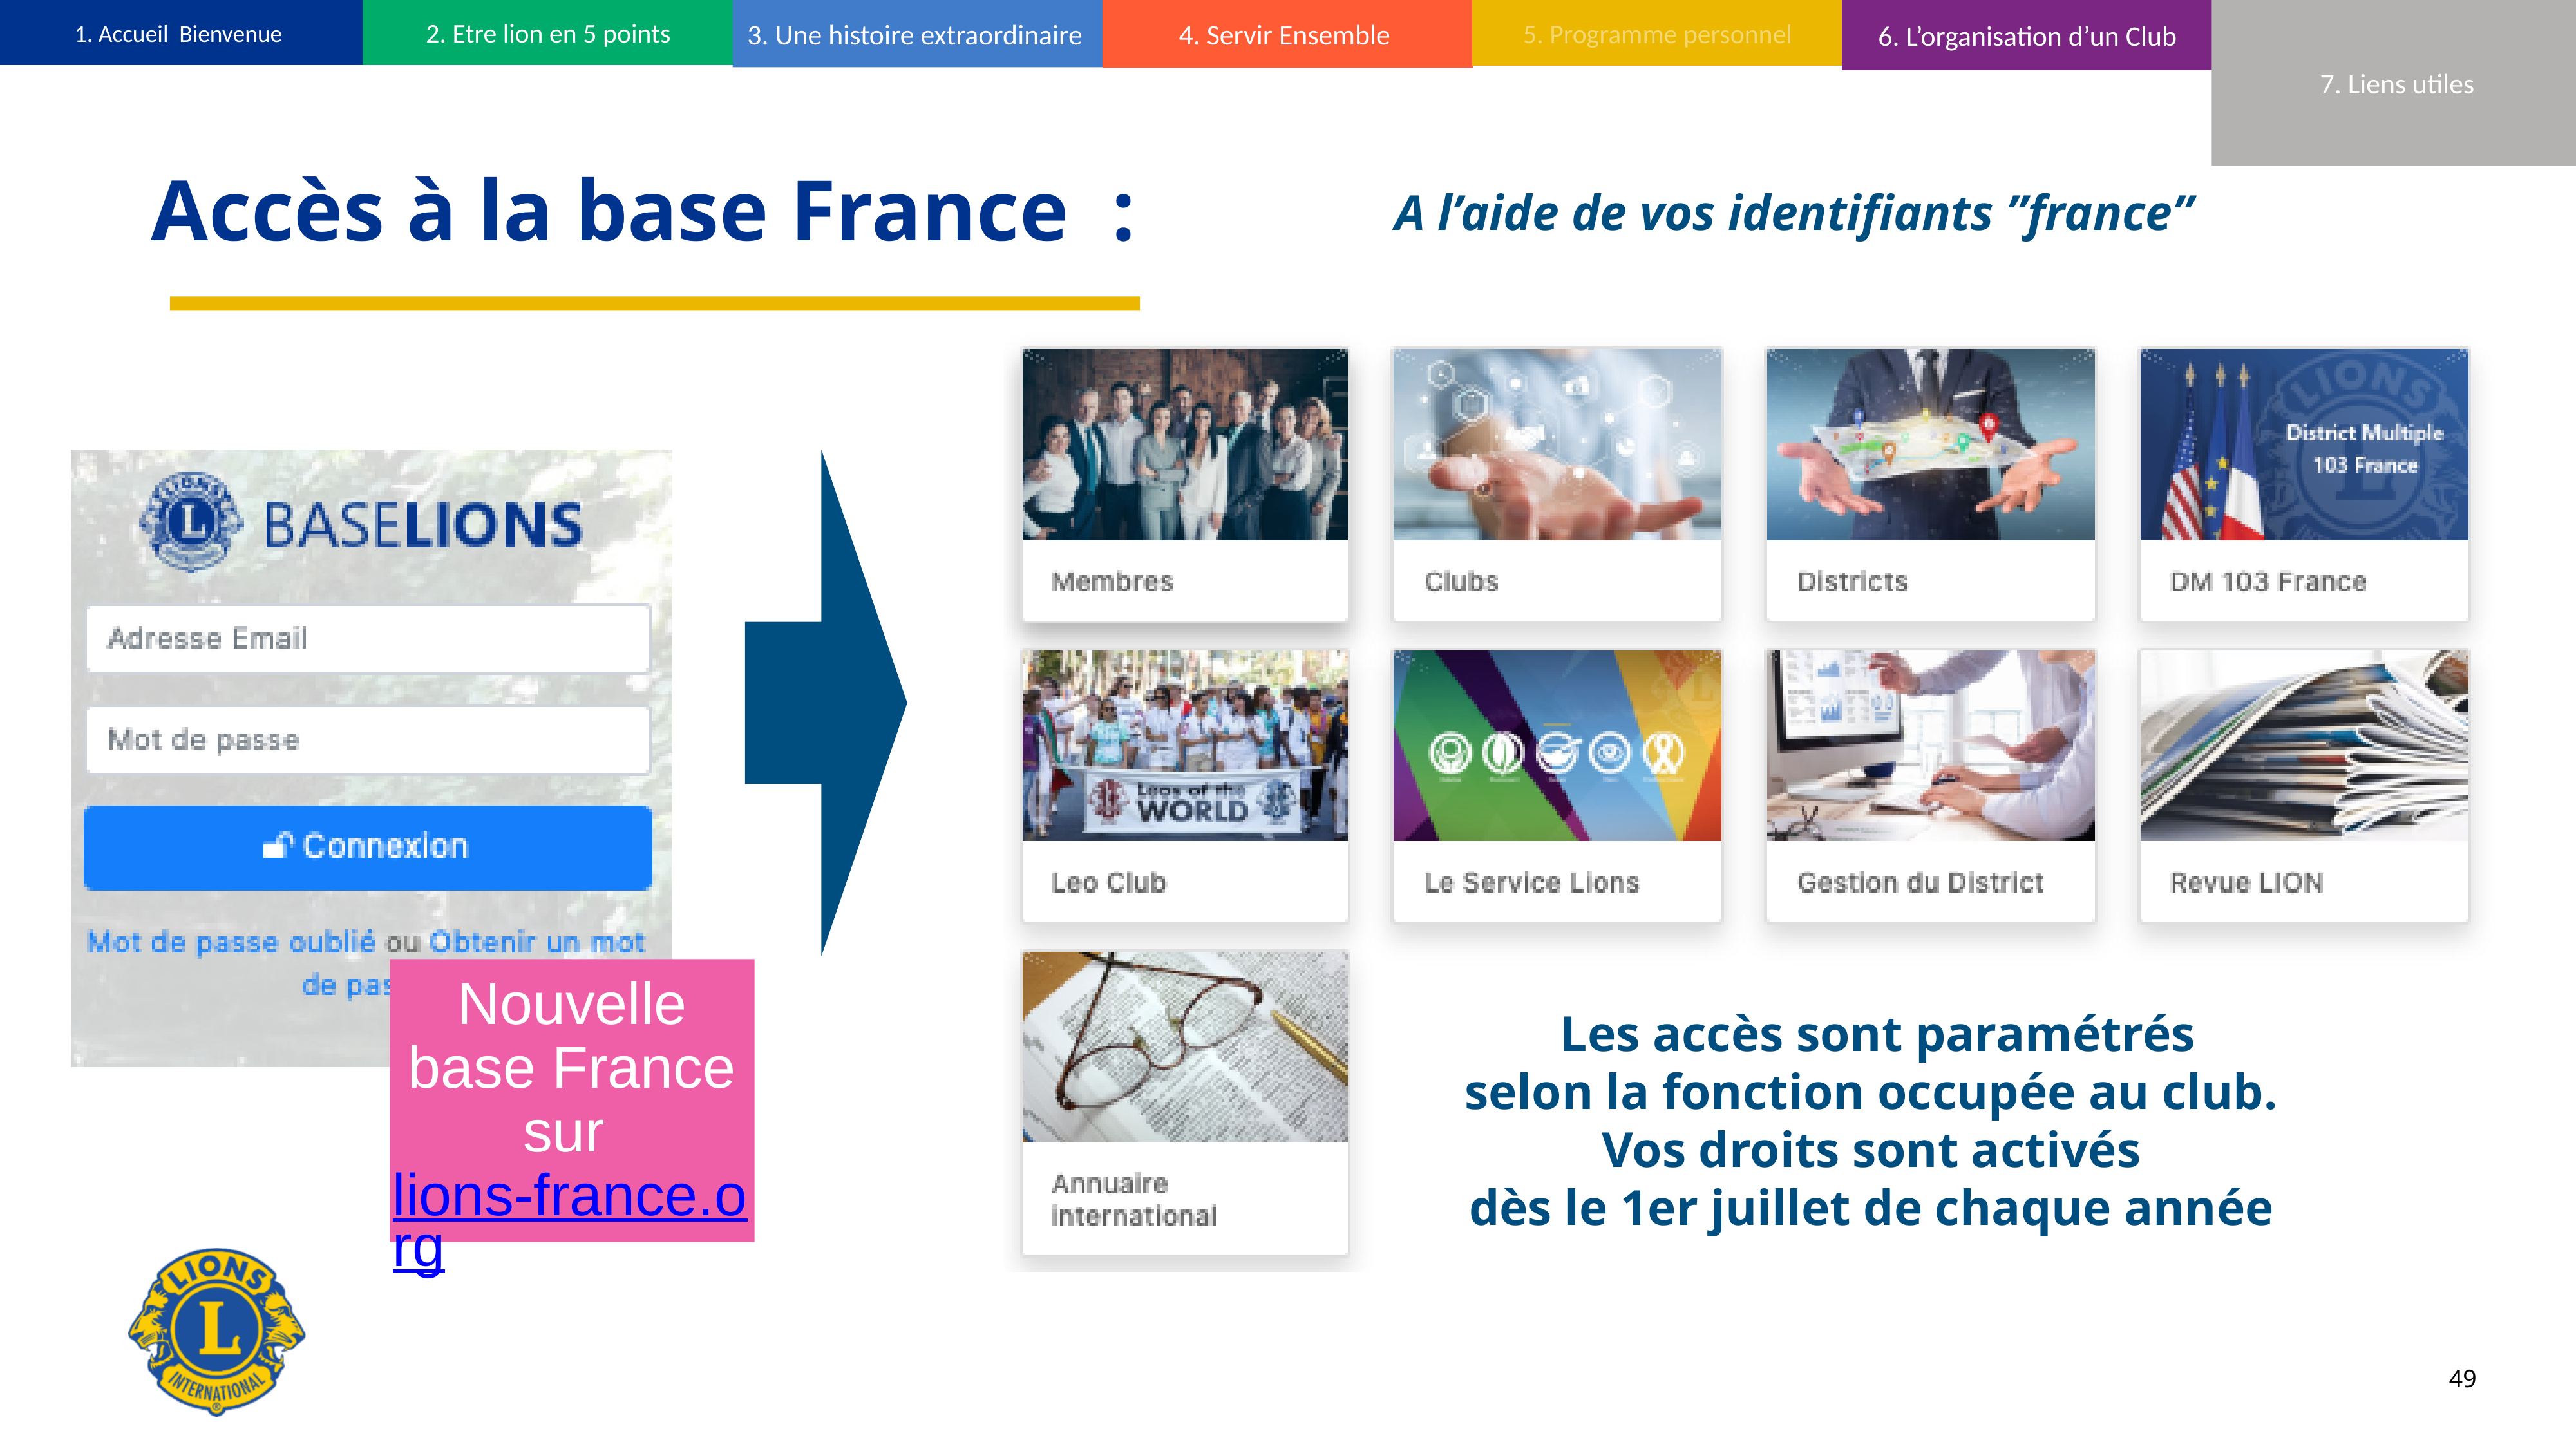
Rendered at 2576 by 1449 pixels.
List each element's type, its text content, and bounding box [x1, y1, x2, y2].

slide_number 49 [2443, 1361, 2483, 1403]
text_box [390, 959, 755, 1243]
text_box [169, 266, 1141, 341]
text_box [744, 450, 907, 956]
text_box Accès à la base France : [142, 166, 1577, 267]
text_box A l’aide de vos identifiants ”france” [1389, 176, 2212, 246]
picture [128, 1248, 307, 1417]
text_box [0, 0, 2576, 166]
picture [71, 449, 673, 1067]
picture [1003, 325, 2496, 1272]
